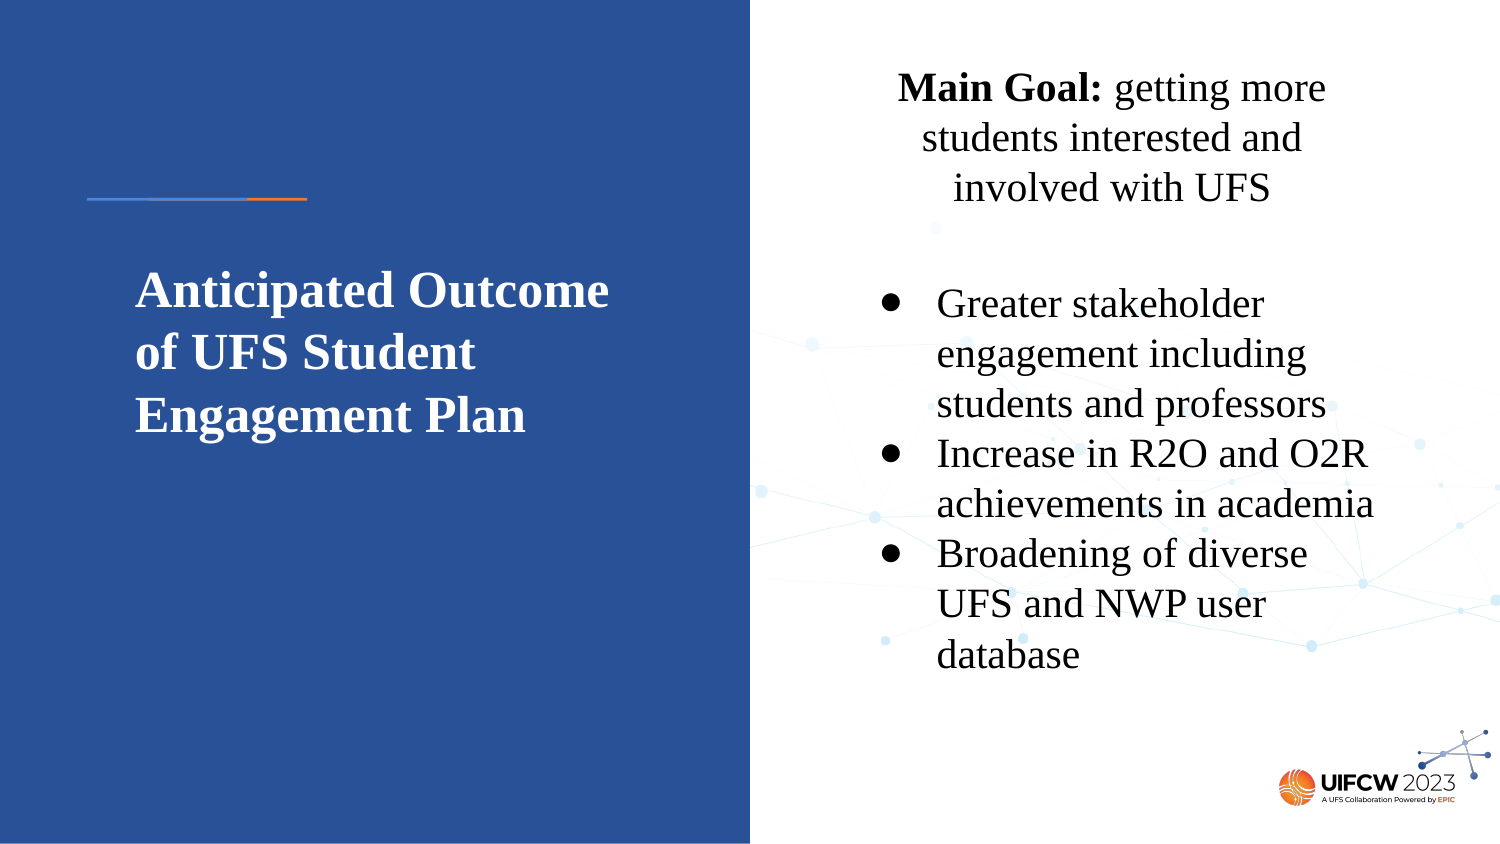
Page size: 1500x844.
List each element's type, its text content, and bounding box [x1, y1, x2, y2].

list Greater stakeholder engagement including students and professors Increase in R2O and O2R achievements in academia Broadening of diverse UFS and NWP user database [846, 260, 1401, 758]
text_box Main Goal: getting more students interested and involved with UFS [846, 44, 1378, 202]
picture [750, 0, 1500, 844]
title Anticipated Outcome of UFS Student Engagement Plan [119, 240, 662, 517]
